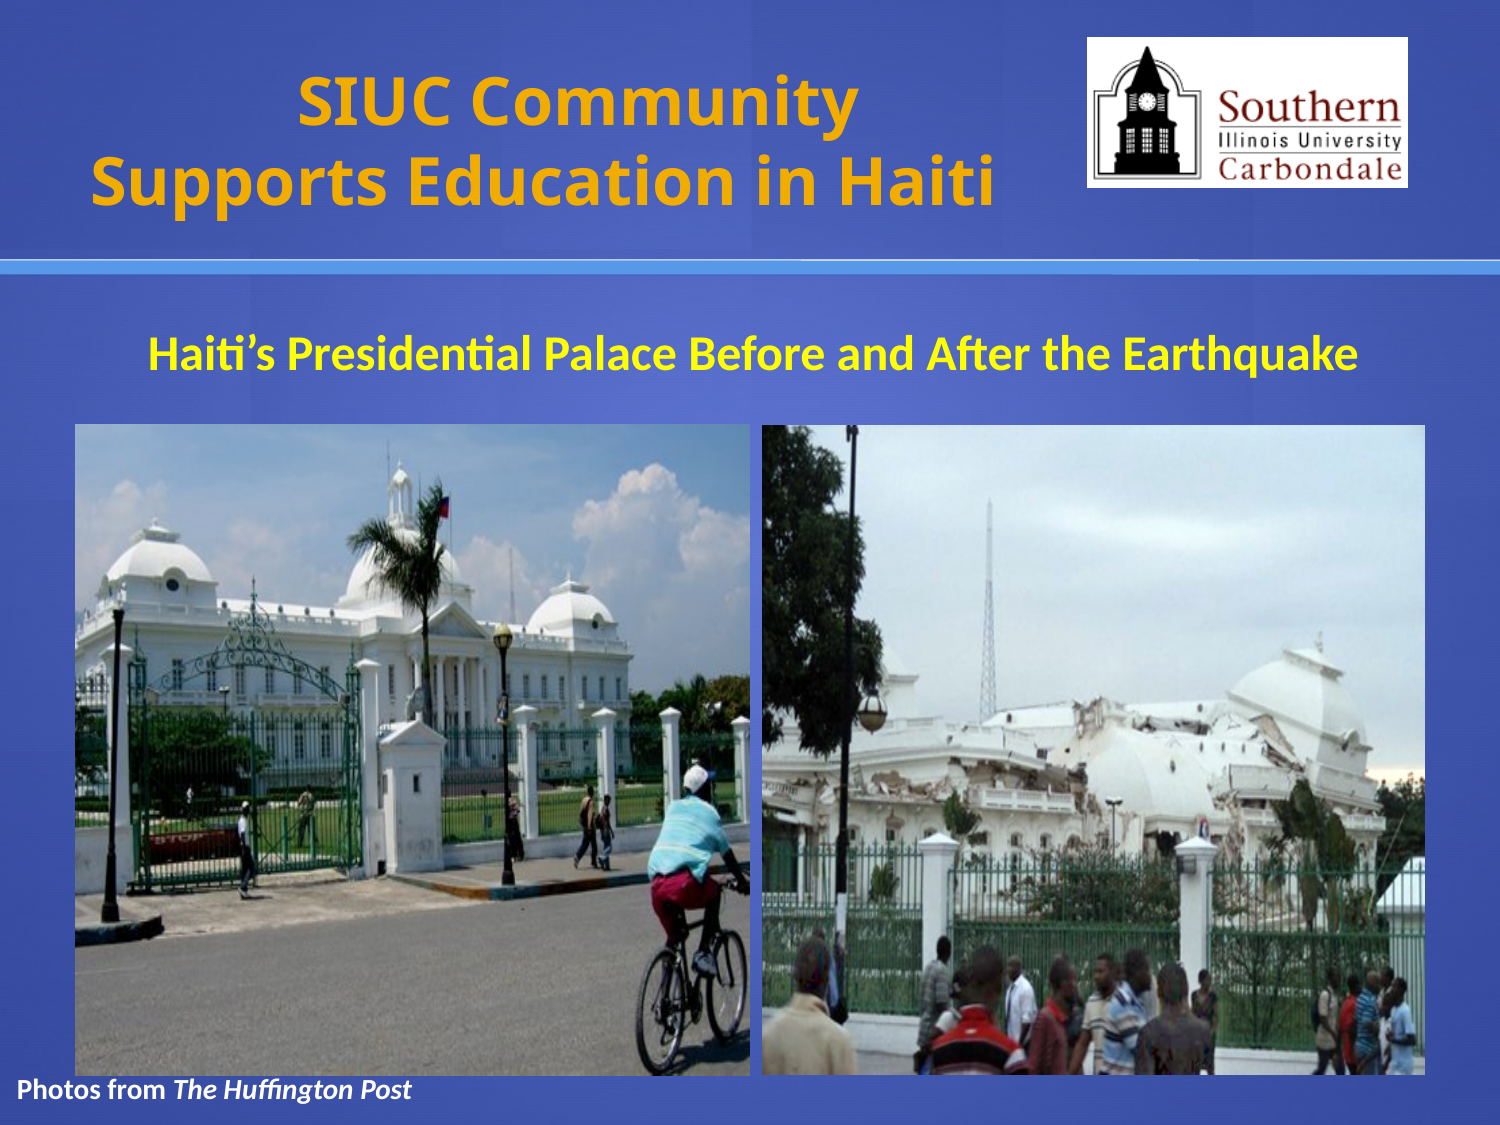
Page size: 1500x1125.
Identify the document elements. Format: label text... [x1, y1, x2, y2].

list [73, 273, 751, 1125]
picture [1086, 36, 1409, 189]
text_box Photos from The Huffington Post [1, 1062, 65, 1113]
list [761, 311, 1426, 1125]
title SIUC Community Supports Education in Haiti [75, 45, 1425, 233]
